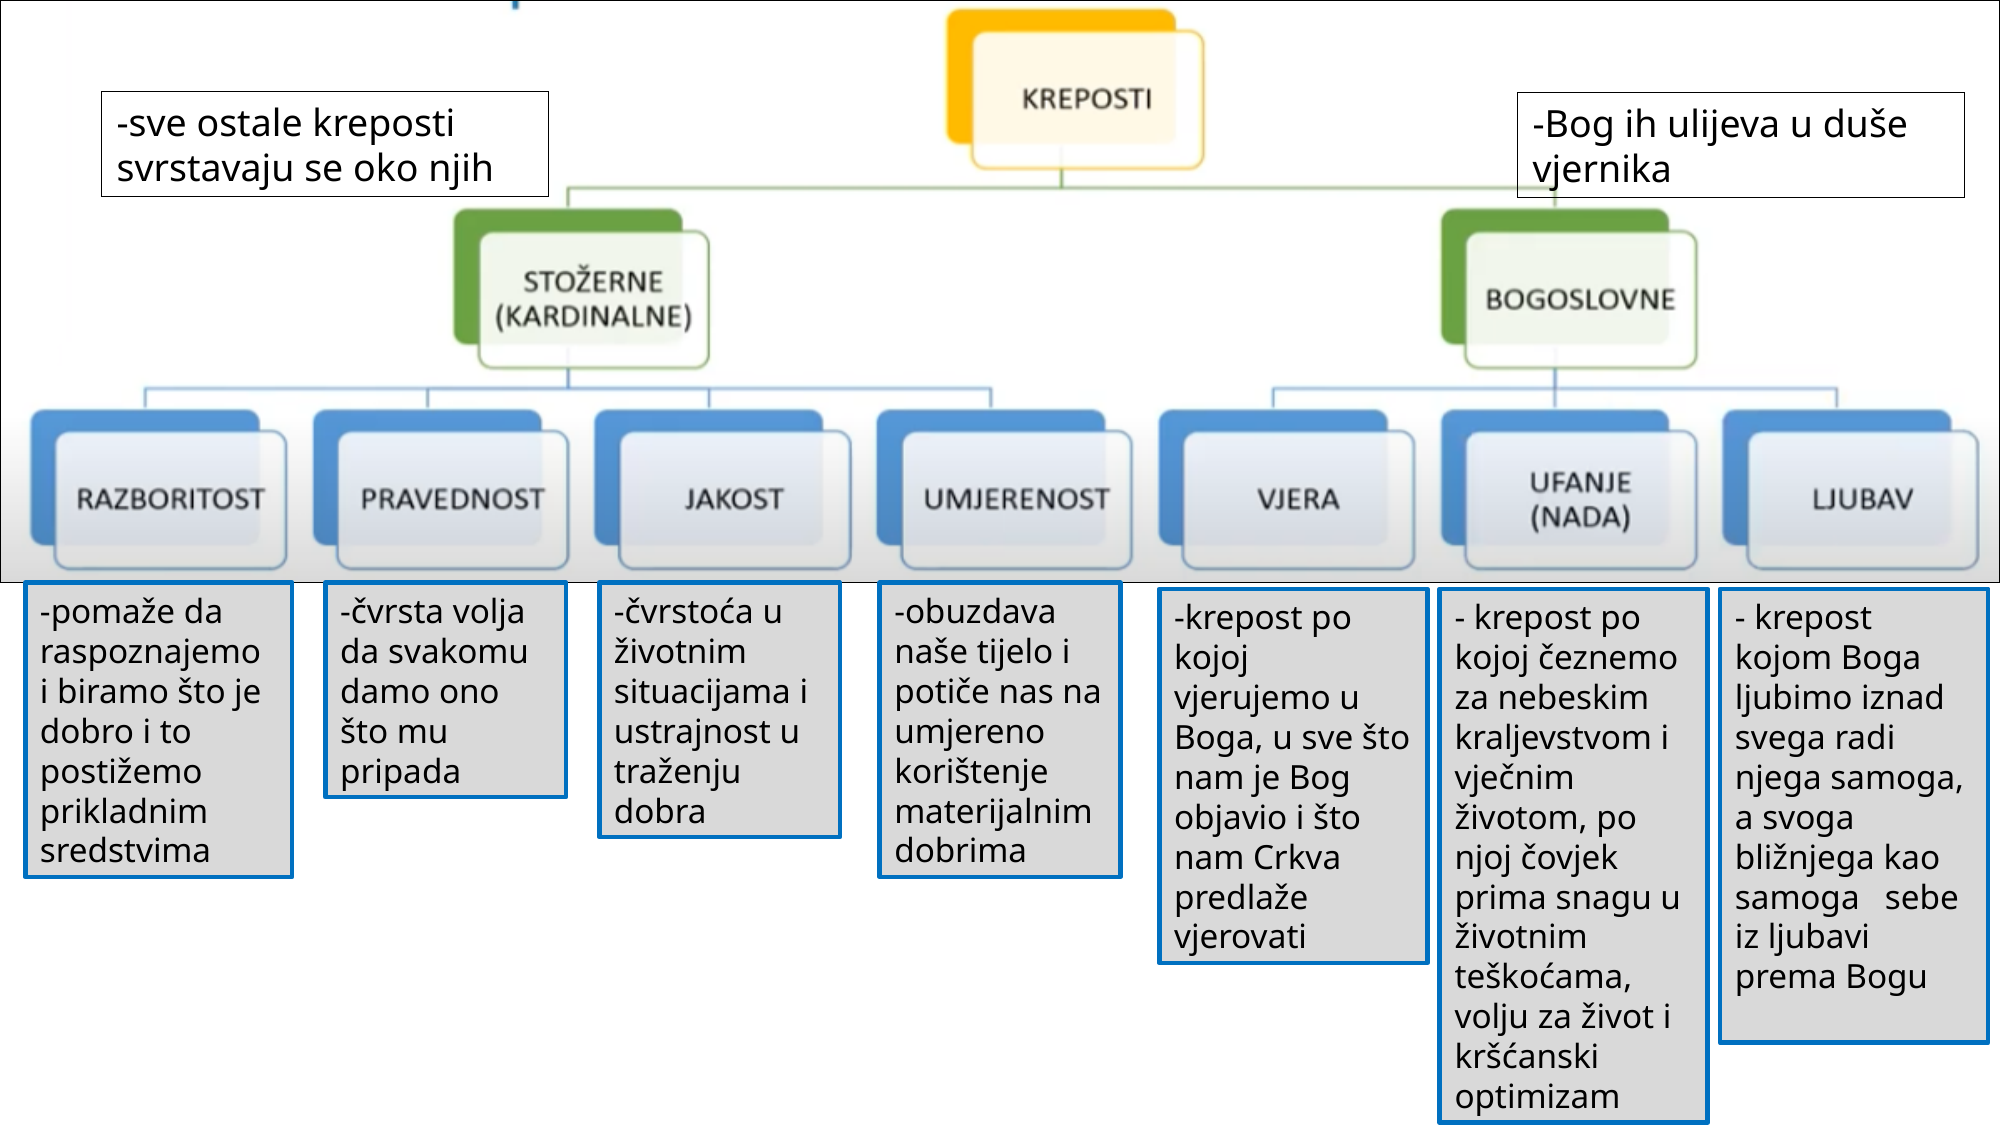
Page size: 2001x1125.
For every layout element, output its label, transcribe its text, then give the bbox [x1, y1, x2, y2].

text_box -čvrstoća u životnim situacijama i ustrajnost u traženju dobra [599, 583, 840, 837]
text_box -krepost po kojoj vjerujemo u Boga, u sve što nam je Bog objavio i što nam Crkva predlaže vjerovati [1159, 588, 1428, 963]
text_box - krepost po kojoj čeznemo za nebeskim kraljevstvom i vječnim životom, po njoj čovjek prima snagu u životnim teškoćama, volju za život i kršćanski optimizam [1439, 588, 1708, 1123]
picture [0, 0, 2000, 583]
text_box -obuzdava naše tijelo i potiče nas na umjereno korištenje materijalnim dobrima [879, 583, 1121, 877]
text_box -čvrsta volja da svakomu damo ono što mu pripada [325, 583, 567, 798]
text_box -pomaže da raspoznajemo i biramo što je dobro i to postižemo prikladnim sredstvima [25, 583, 293, 877]
text_box - krepost kojom Boga ljubimo iznad svega radi njega samoga, a svoga bližnjega kao samoga sebe iz ljubavi prema Bogu [1720, 588, 1989, 1043]
